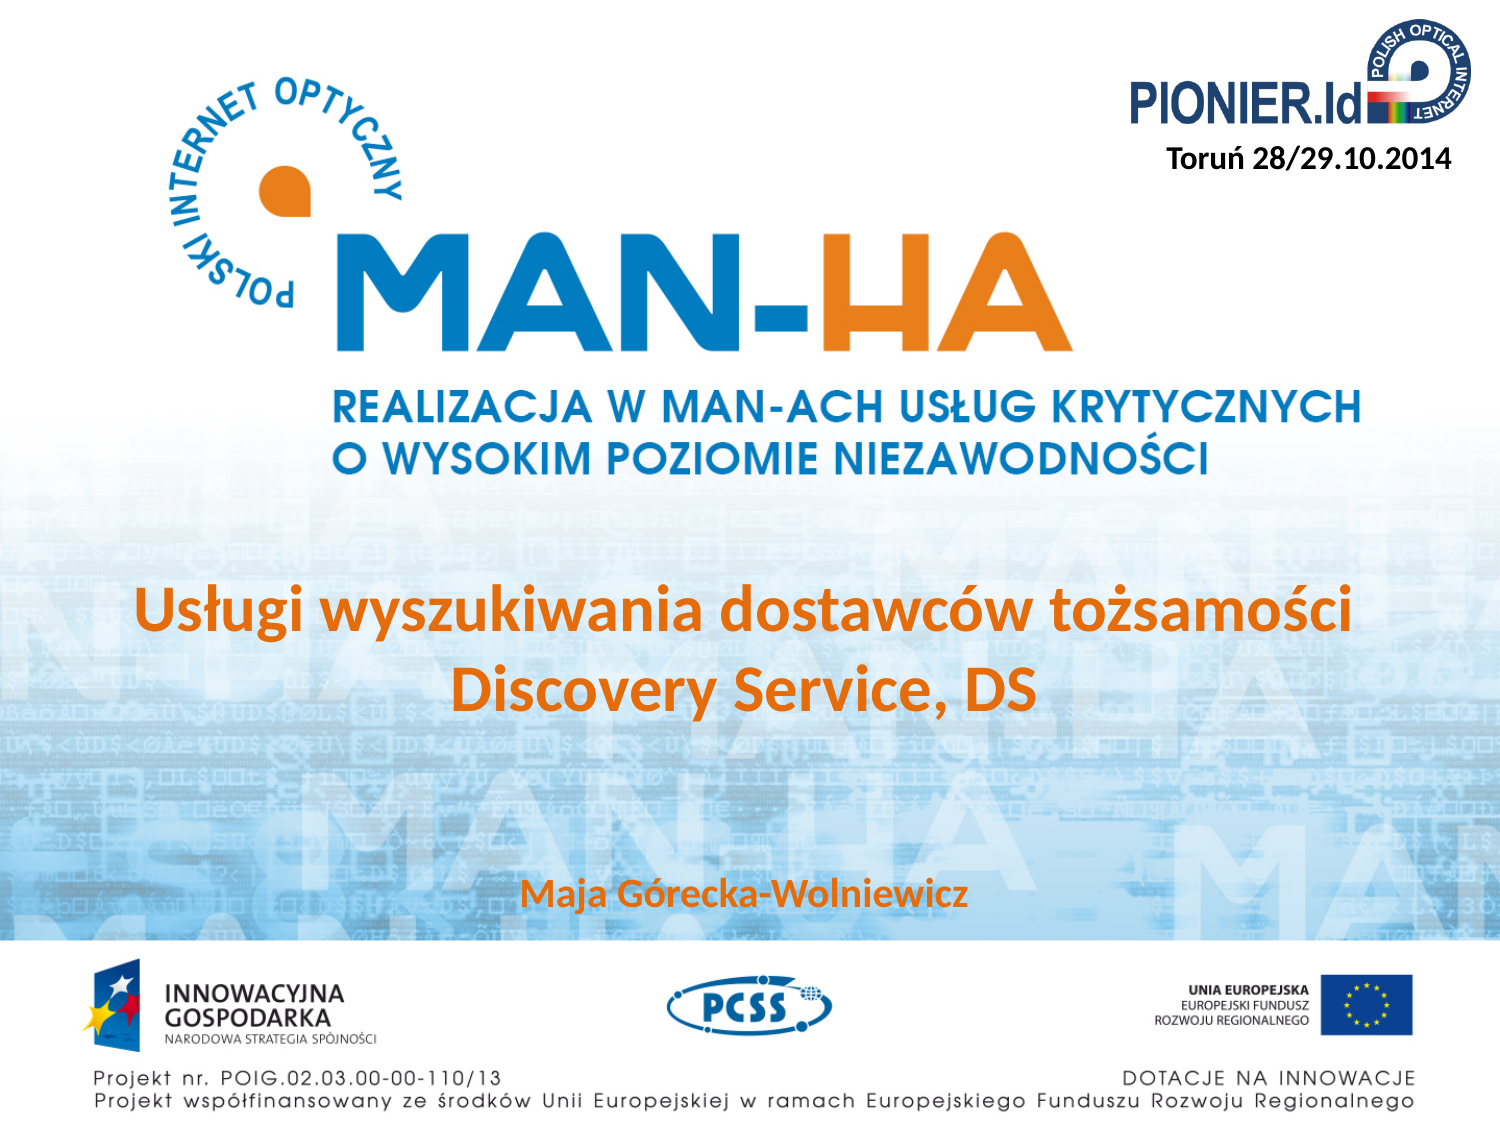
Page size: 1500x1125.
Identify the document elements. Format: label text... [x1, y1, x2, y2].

subtitle Maja Górecka-Wolniewicz [41, 857, 1447, 960]
title Usługi wyszukiwania dostawców tożsamości Discovery Service, DS [41, 491, 1447, 799]
picture [0, 0, 1500, 1125]
